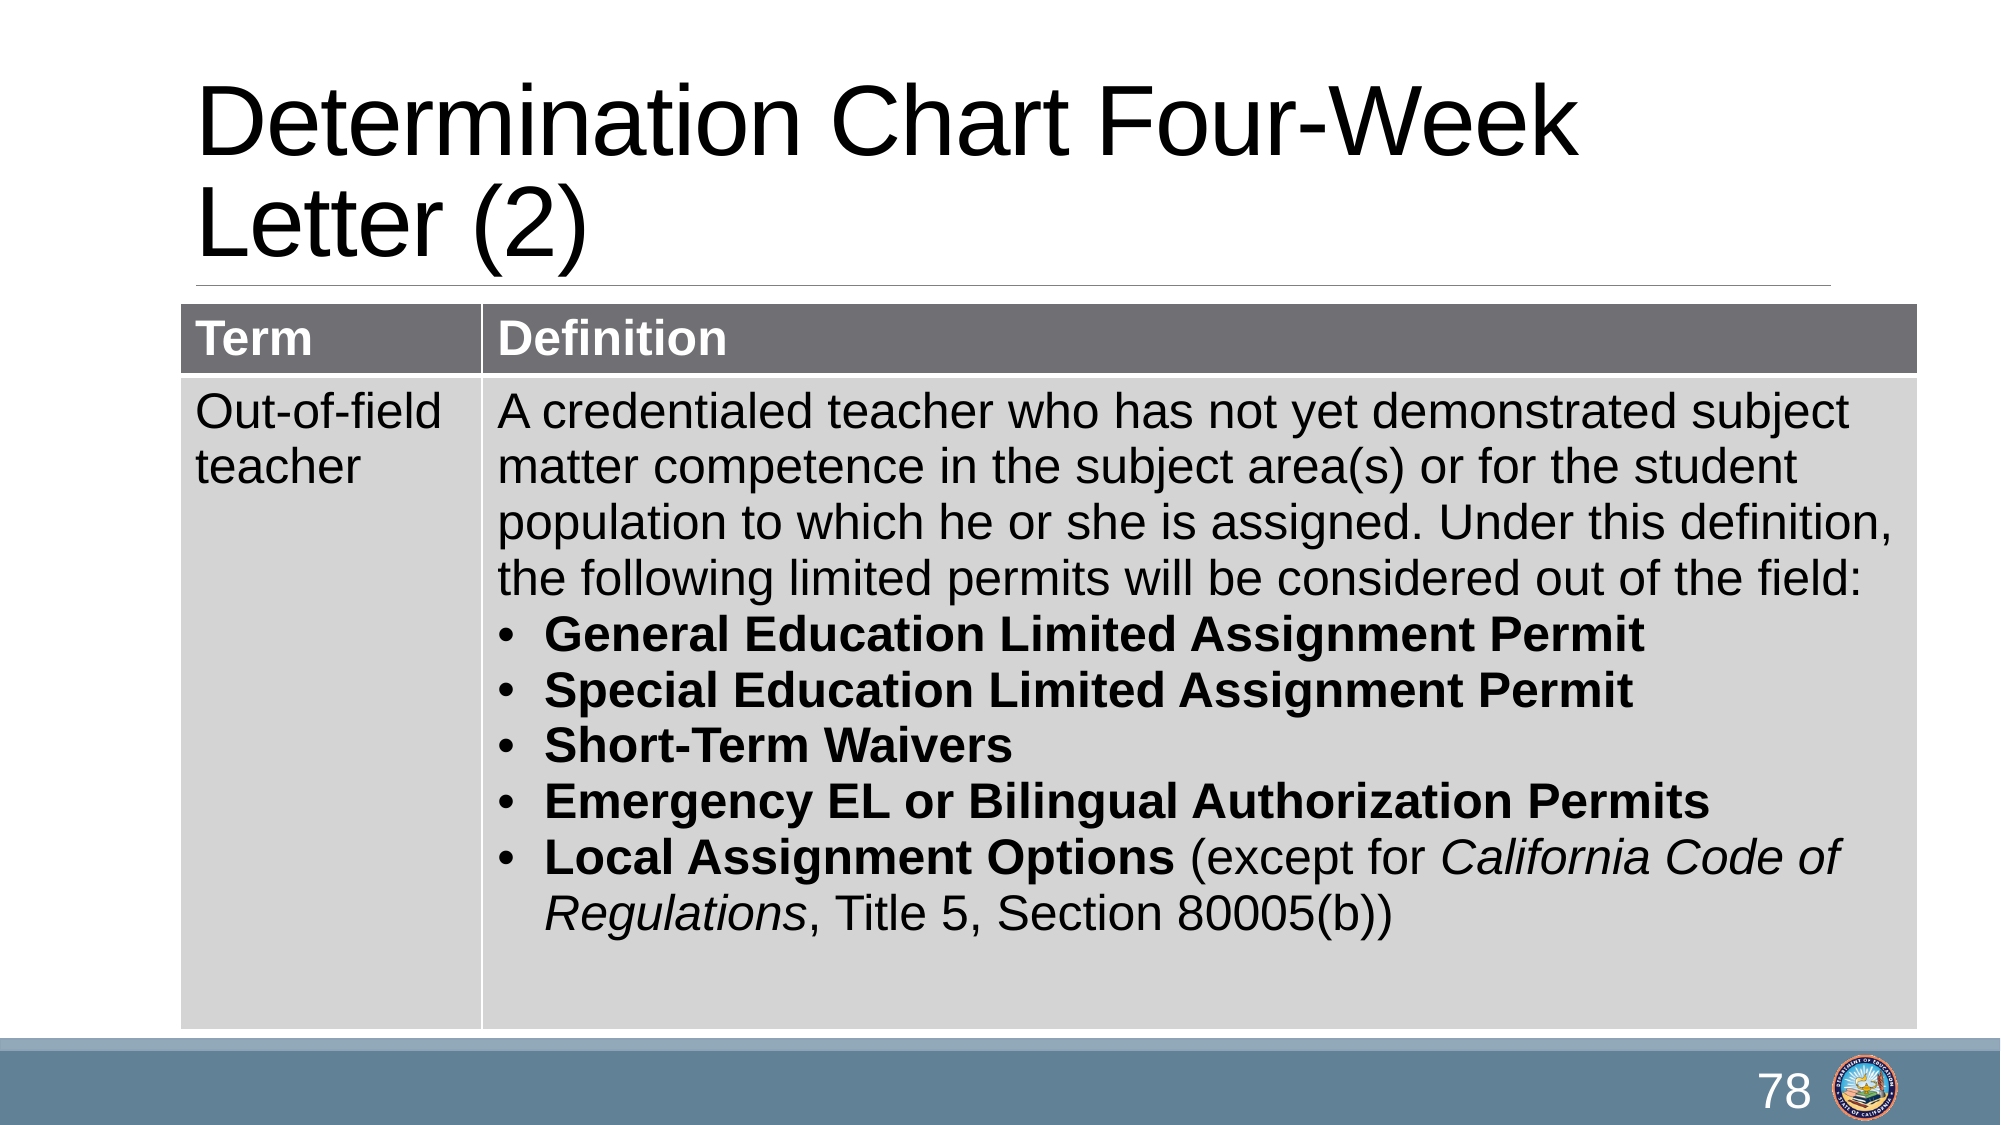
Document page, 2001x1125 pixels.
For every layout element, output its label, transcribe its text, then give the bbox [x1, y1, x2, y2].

picture [1832, 1055, 1899, 1122]
table_header Term [181, 304, 481, 373]
slide_number 78 [1611, 1059, 1828, 1119]
table_cell A credentialed teacher who has not yet demonstrated subject matter competence in the subject area(s) or for the student population to which he or she is assigned. Under this definition, the following limited permits will be considered out of the field: General Education Limited Assignment Permit Special Education Limited Assignment Permit Short-Term Waivers Emergency EL or Bilingual Authorization Permits Local Assignment Options (except for California Code of Regulations, Title 5, Section 80005(b)) [483, 378, 1917, 1029]
table_cell Out-of-field teacher [181, 378, 481, 1029]
title Determination Chart Four-Week Letter (2) [179, 47, 1830, 285]
table_header Definition [483, 304, 1917, 373]
